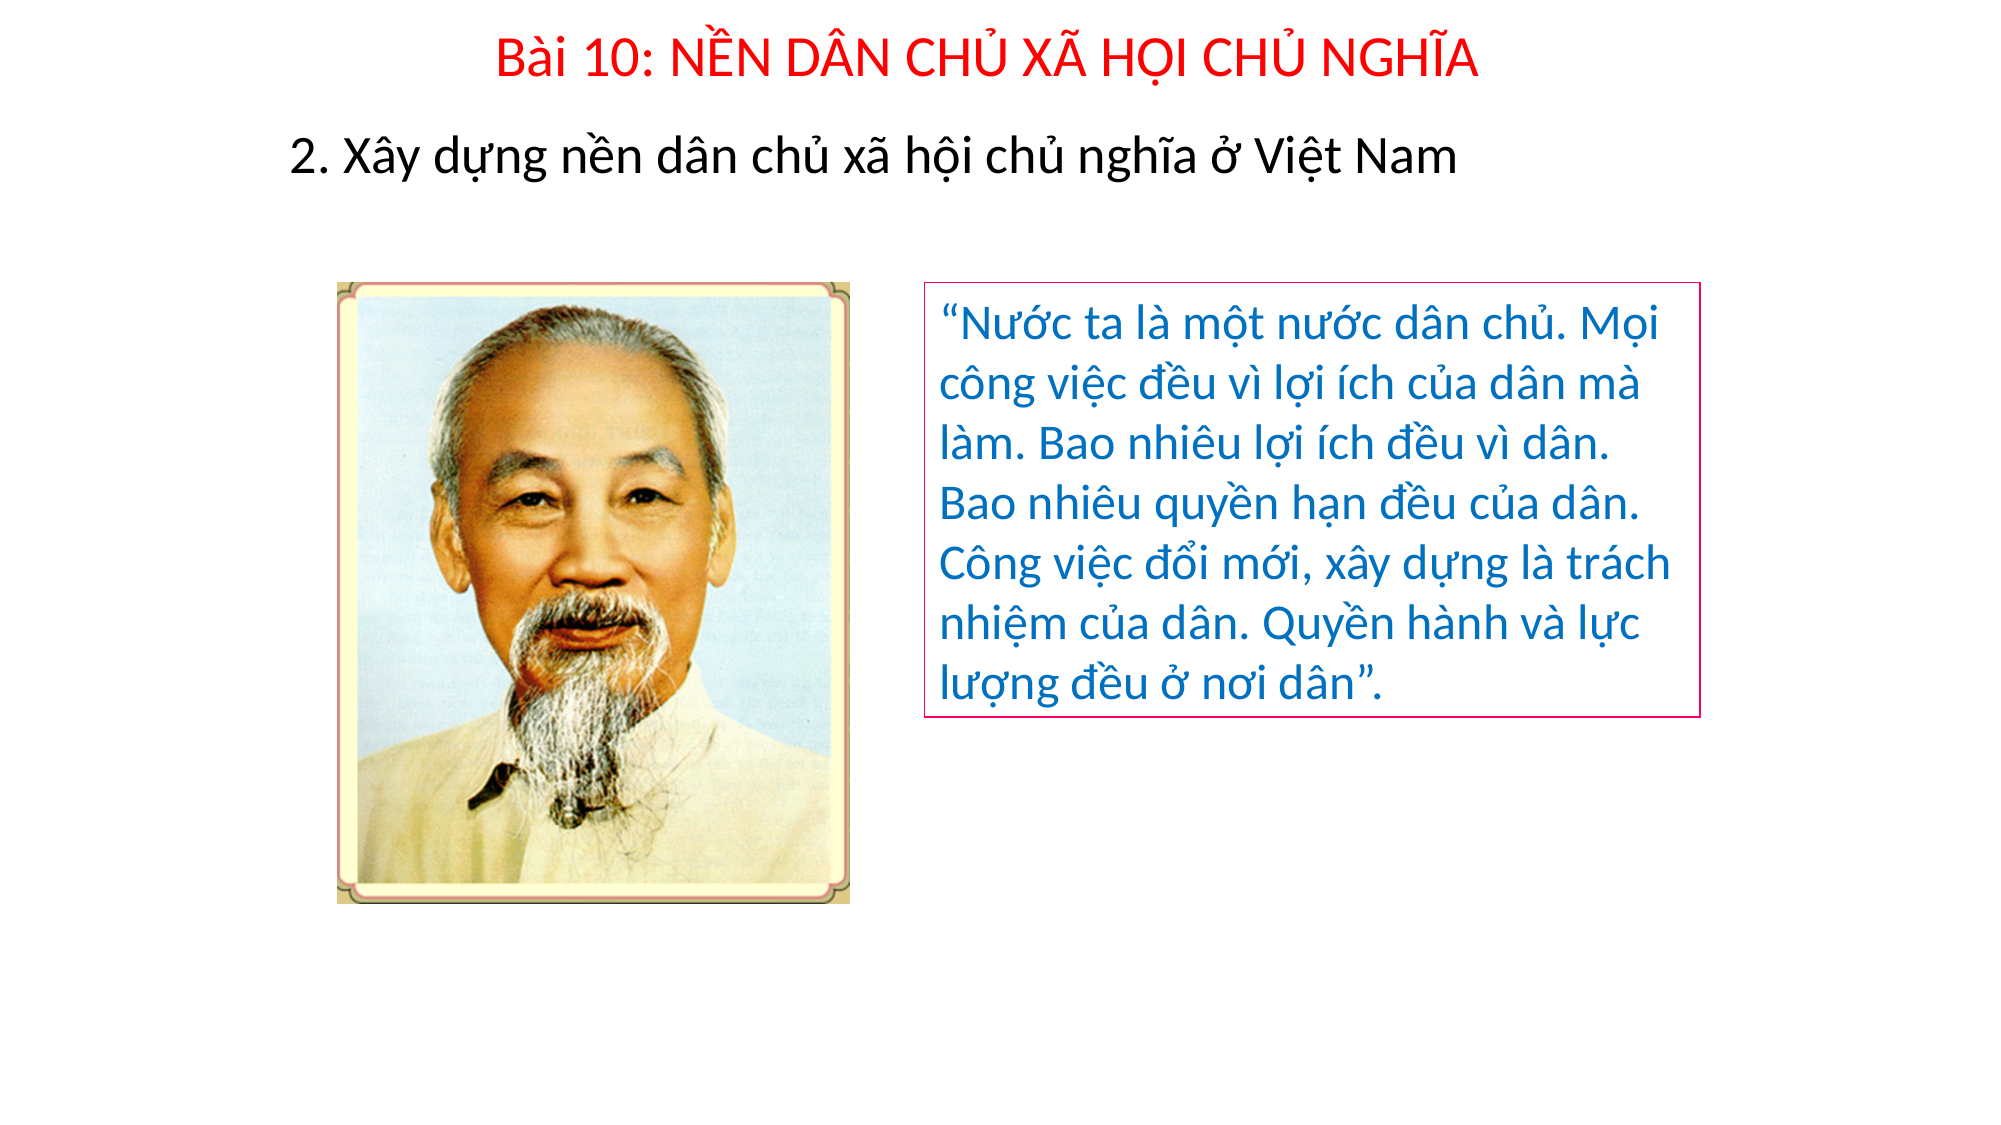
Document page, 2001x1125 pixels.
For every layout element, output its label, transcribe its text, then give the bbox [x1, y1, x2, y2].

text_box 2. Xây dựng nền dân chủ xã hội chủ nghĩa ở Việt Nam [275, 112, 1750, 193]
picture [337, 282, 850, 904]
text_box “Nước ta là một nước dân chủ. Mọi công việc đều vì lợi ích của dân mà làm. Bao nhiêu lợi ích đều vì dân. Bao nhiêu quyền hạn đều của dân. Công việc đổi mới, xây dựng là trách nhiệm của dân. Quyền hành và lực lượng đều ở nơi dân”. [924, 282, 1700, 718]
text_box Bài 10: NỀN DÂN CHỦ XÃ HỘI CHỦ NGHĨA [274, 10, 1700, 96]
